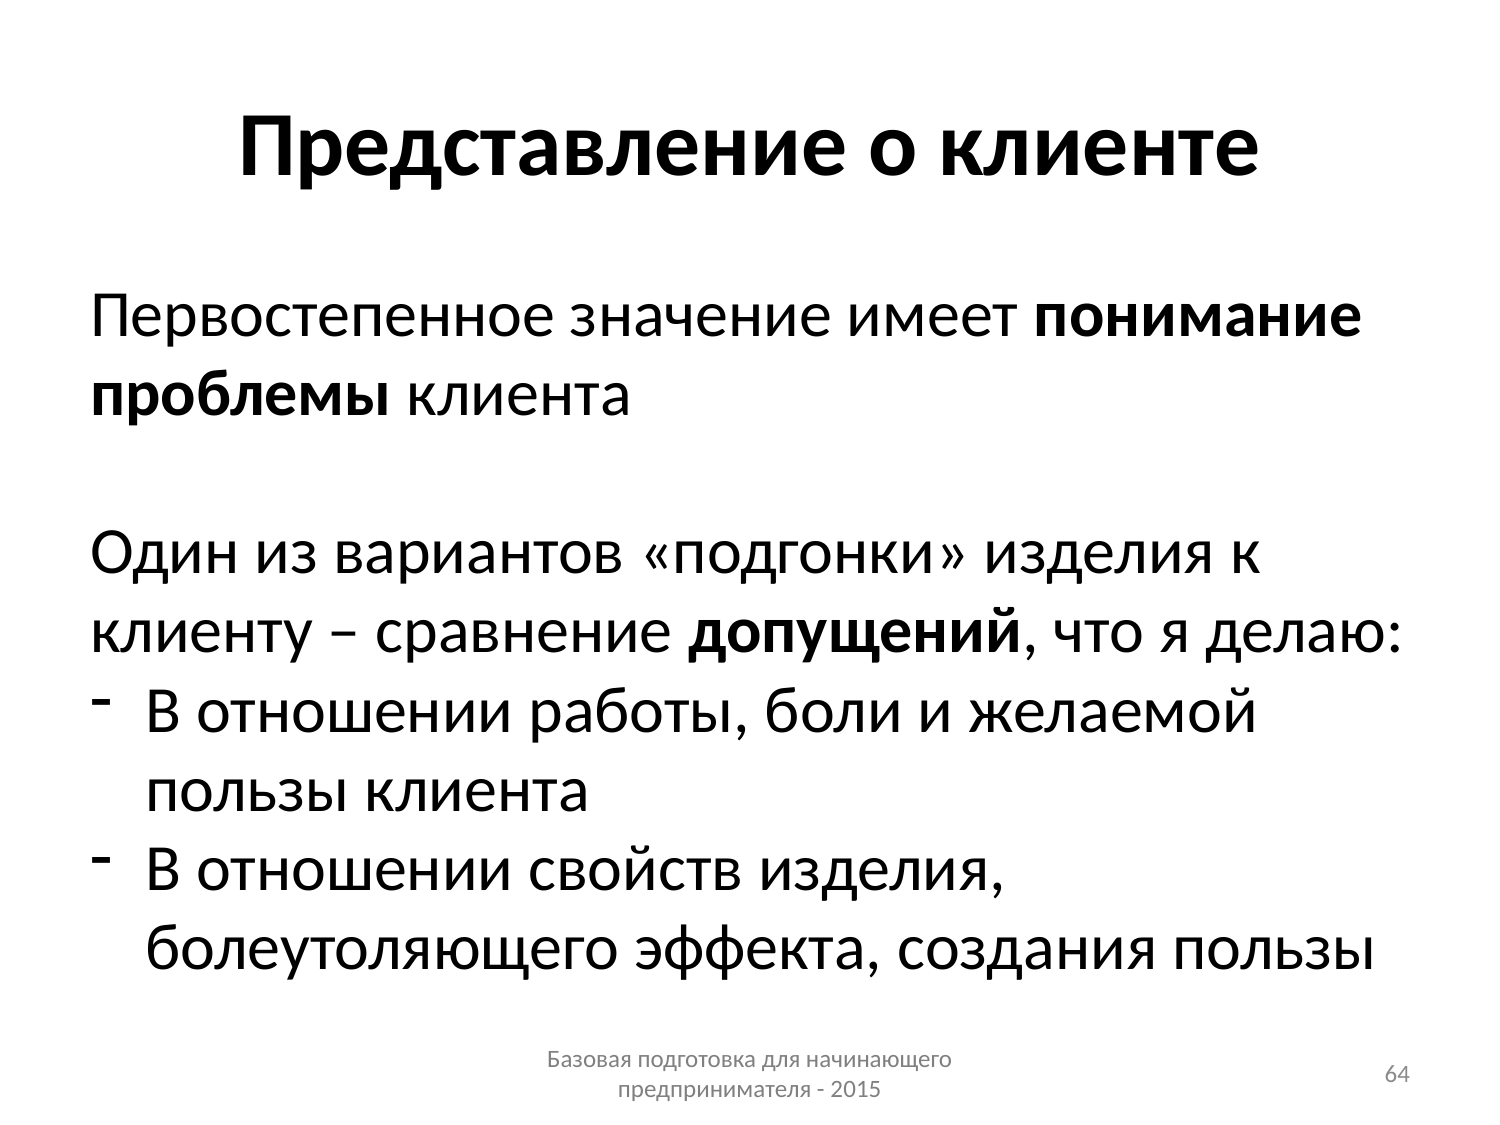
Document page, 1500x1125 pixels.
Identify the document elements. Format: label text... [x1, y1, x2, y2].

list Первостепенное значение имеет понимание проблемы клиента Один из вариантов «подгонки» изделия к клиенту – сравнение допущений, что я делаю: В отношении работы, боли и желаемой пользы клиента В отношении свойств изделия, болеутоляющего эффекта, создания пользы [75, 262, 1425, 1005]
title Представление о клиенте [75, 45, 1425, 233]
slide_number 64 [1074, 1042, 1425, 1103]
footer Базовая подготовка для начинающего предпринимателя - 2015 [512, 1042, 988, 1103]
